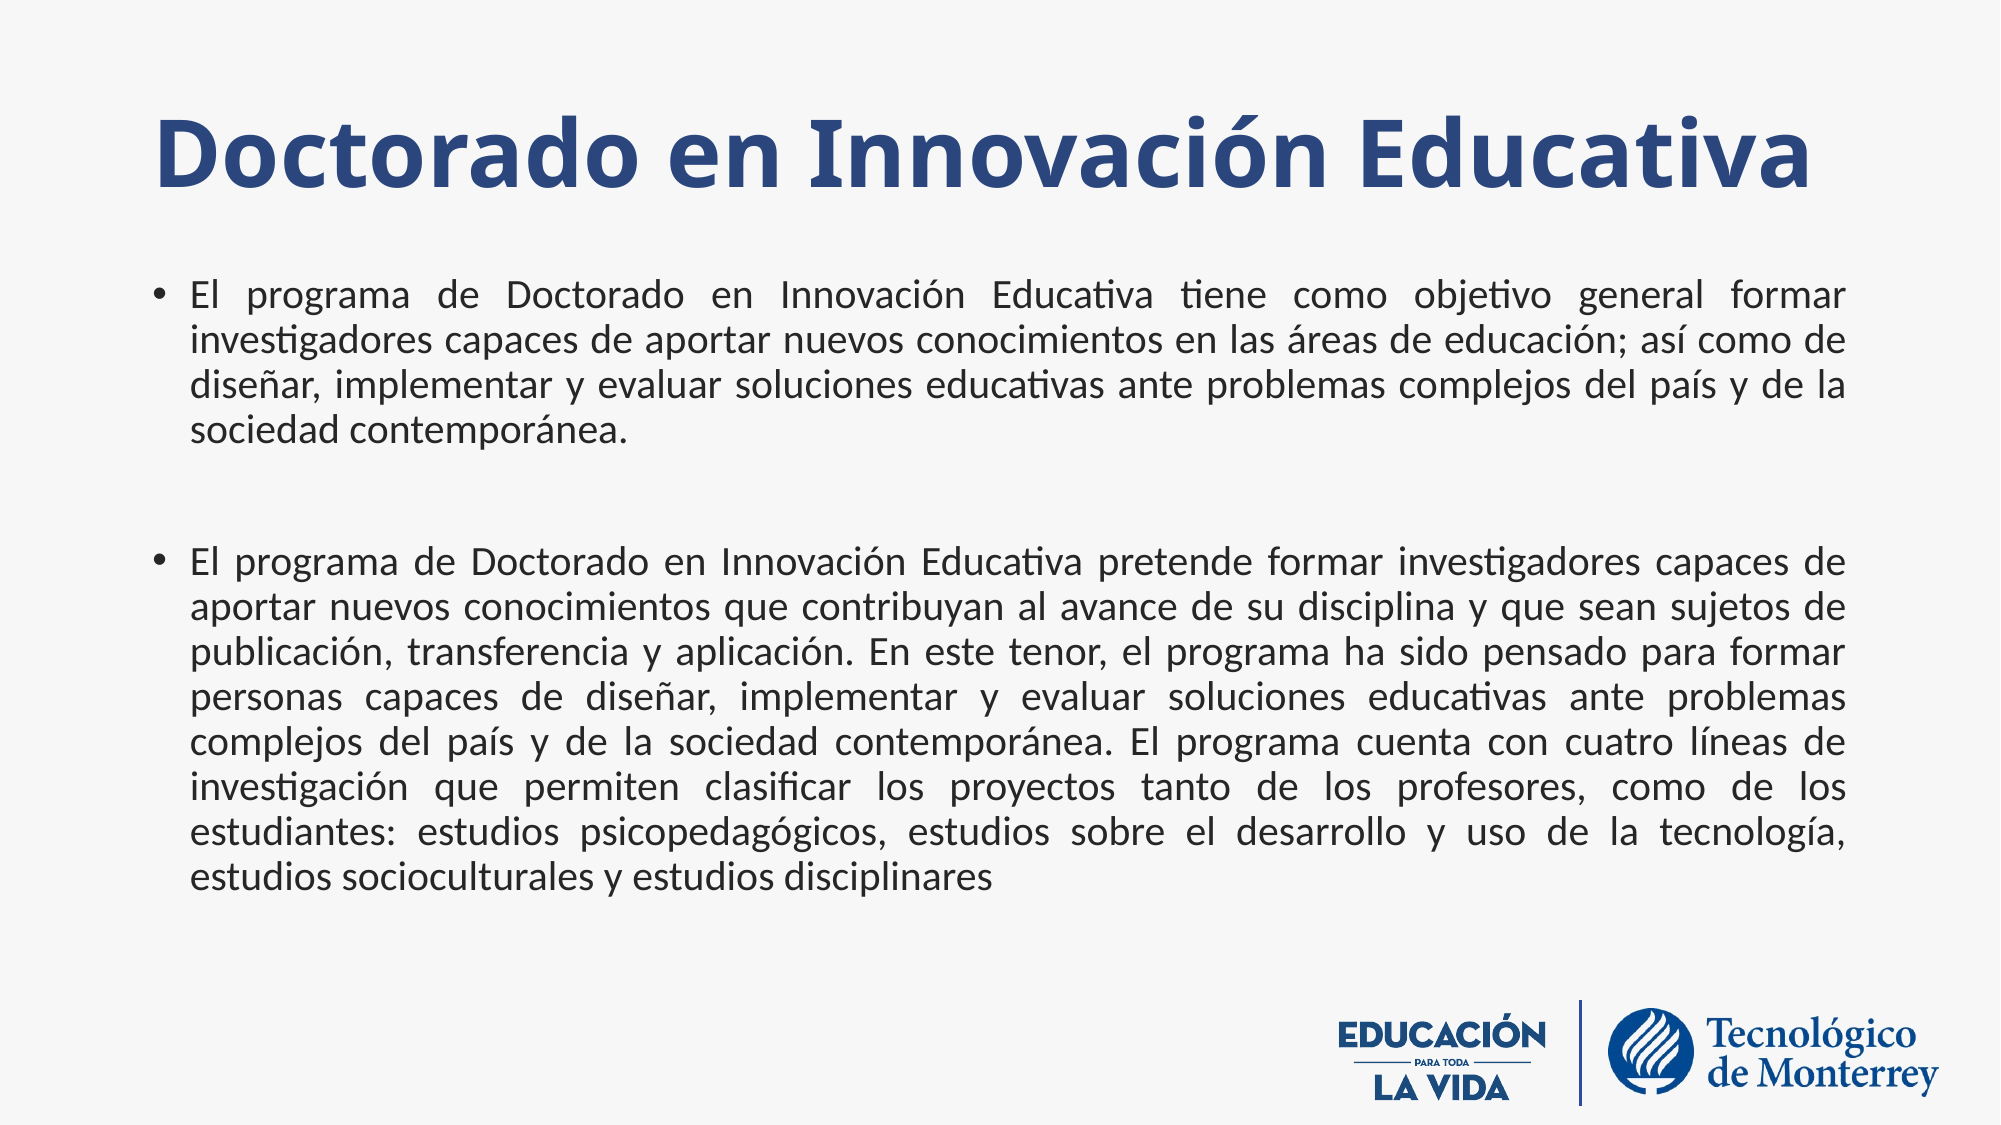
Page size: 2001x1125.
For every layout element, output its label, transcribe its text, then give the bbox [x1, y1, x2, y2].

picture [1334, 1005, 1550, 1107]
title Doctorado en Innovación Educativa [137, 47, 1863, 265]
picture [1608, 1008, 1939, 1097]
list El programa de Doctorado en Innovación Educativa tiene como objetivo general formar investigadores capaces de aportar nuevos conocimientos en las áreas de educación; así como de diseñar, implementar y evaluar soluciones educativas ante problemas complejos del país y de la sociedad contemporánea. El programa de Doctorado en Innovación Educativa pretende formar investigadores capaces de aportar nuevos conocimientos que contribuyan al avance de su disciplina y que sean sujetos de publicación, transferencia y aplicación. En este tenor, el programa ha sido pensado para formar personas capaces de diseñar, implementar y evaluar soluciones educativas ante problemas complejos del país y de la sociedad contemporánea. El programa cuenta con cuatro líneas de investigación que permiten clasificar los proyectos tanto de los profesores, como de los estudiantes: estudios psicopedagógicos, estudios sobre el desarrollo y uso de la tecnología, estudios socioculturales y estudios disciplinares [137, 265, 1863, 993]
